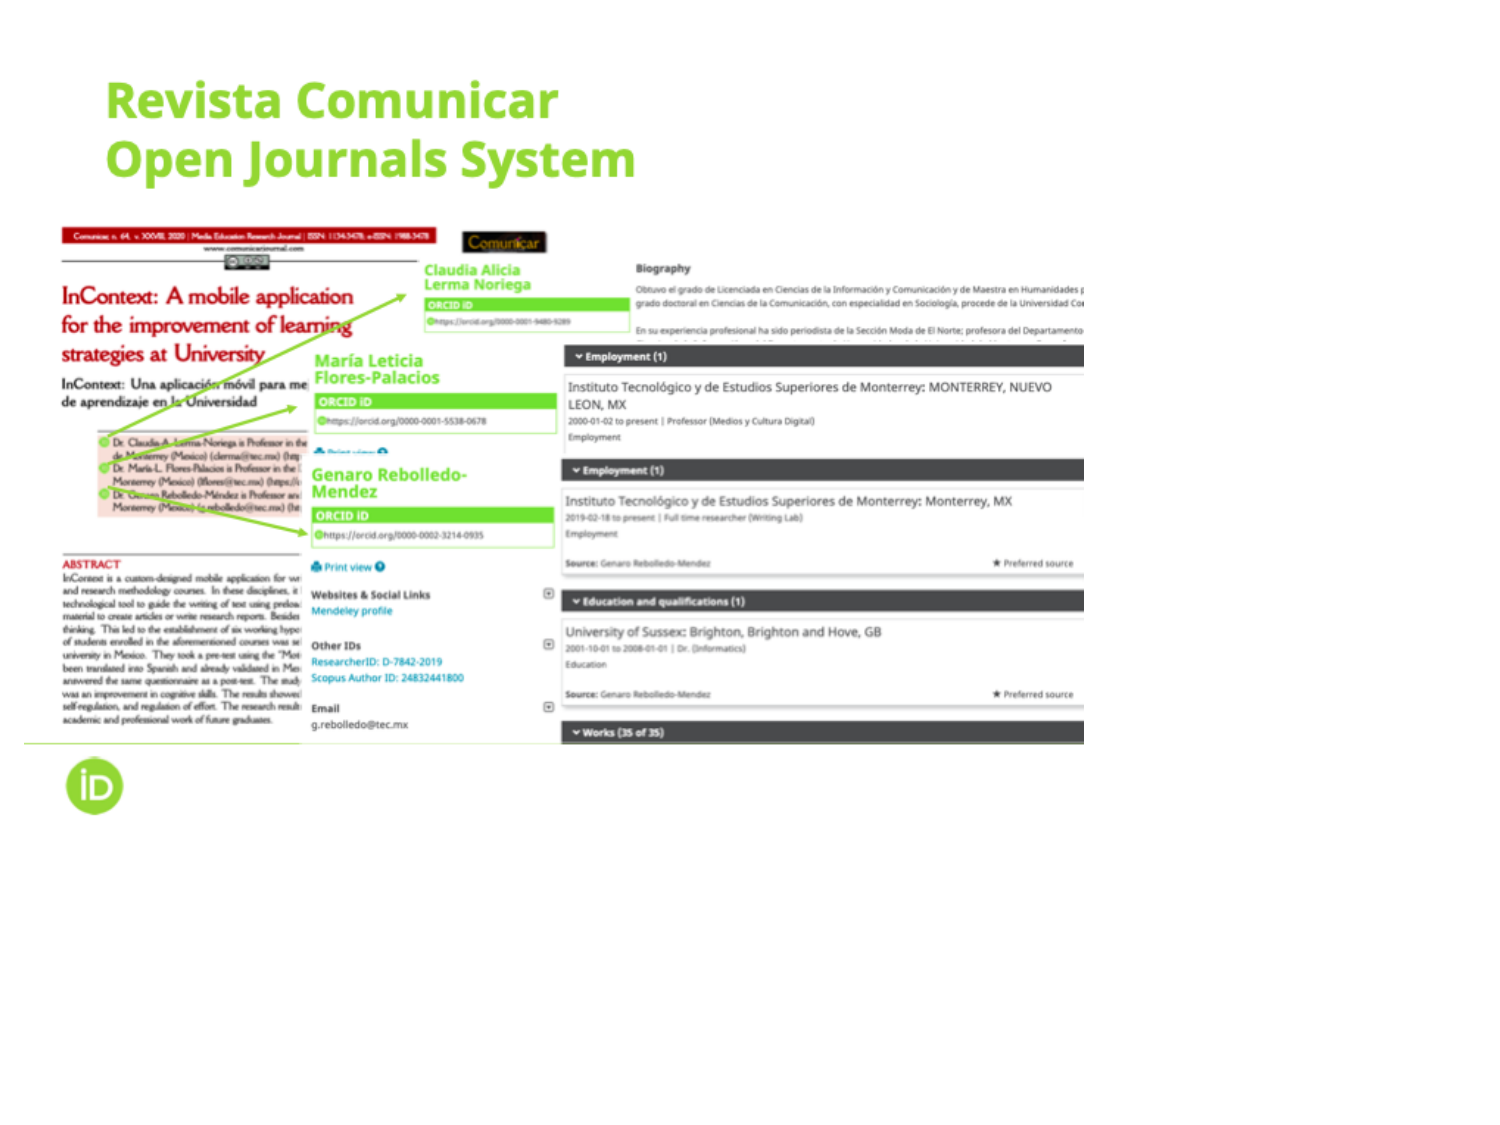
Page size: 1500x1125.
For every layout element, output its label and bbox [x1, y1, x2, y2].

picture [24, 33, 1084, 828]
